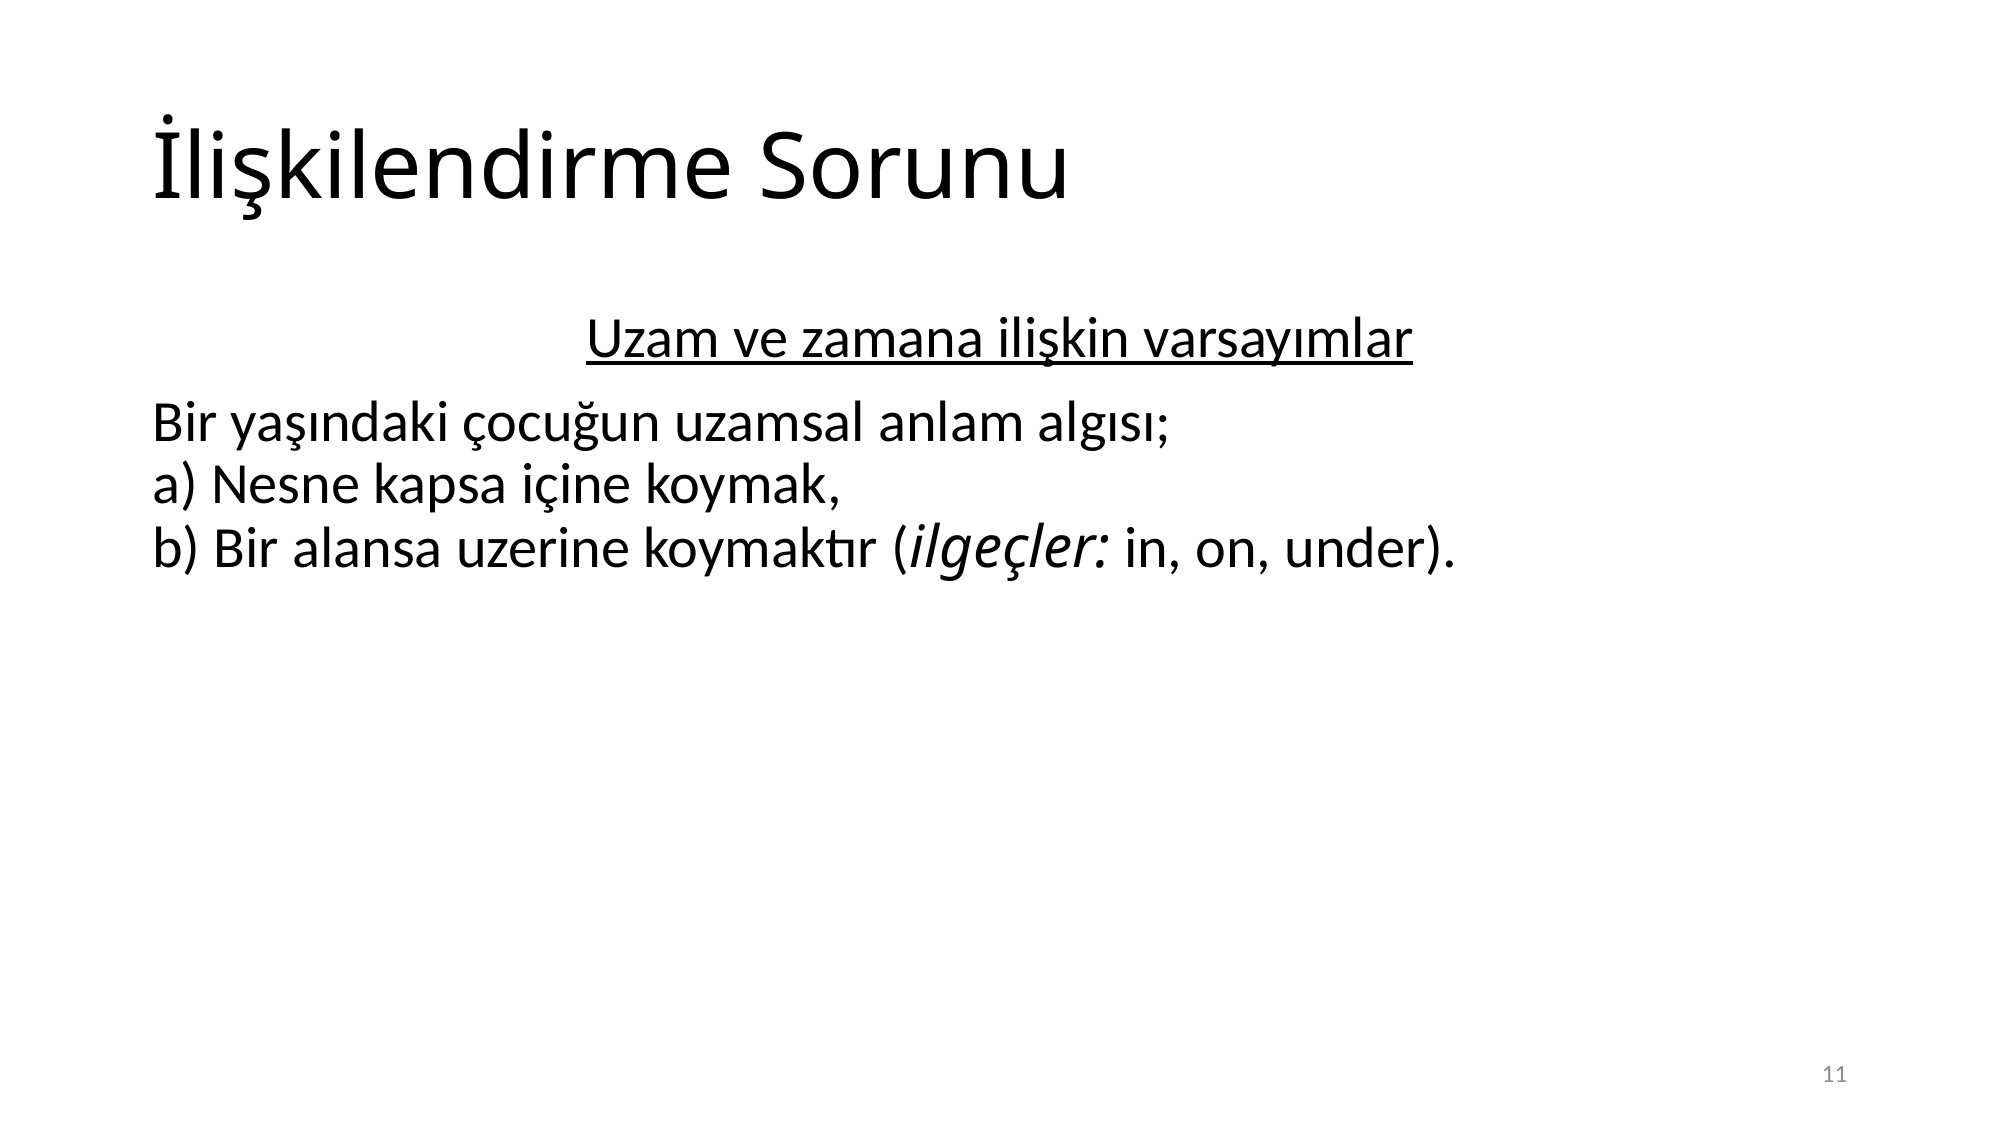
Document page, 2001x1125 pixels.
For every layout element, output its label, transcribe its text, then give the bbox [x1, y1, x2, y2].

list Uzam ve zamana ilişkin varsayımlar Bir yaşındaki çocuğun uzamsal anlam algısı; a) Nesne kapsa içine koymak, b) Bir alansa uzerine koymaktır (ilgeçler: in, on, under). [137, 299, 1863, 1014]
slide_number 11 [1412, 1042, 1863, 1103]
title İlişkilendirme Sorunu [137, 59, 1863, 278]
